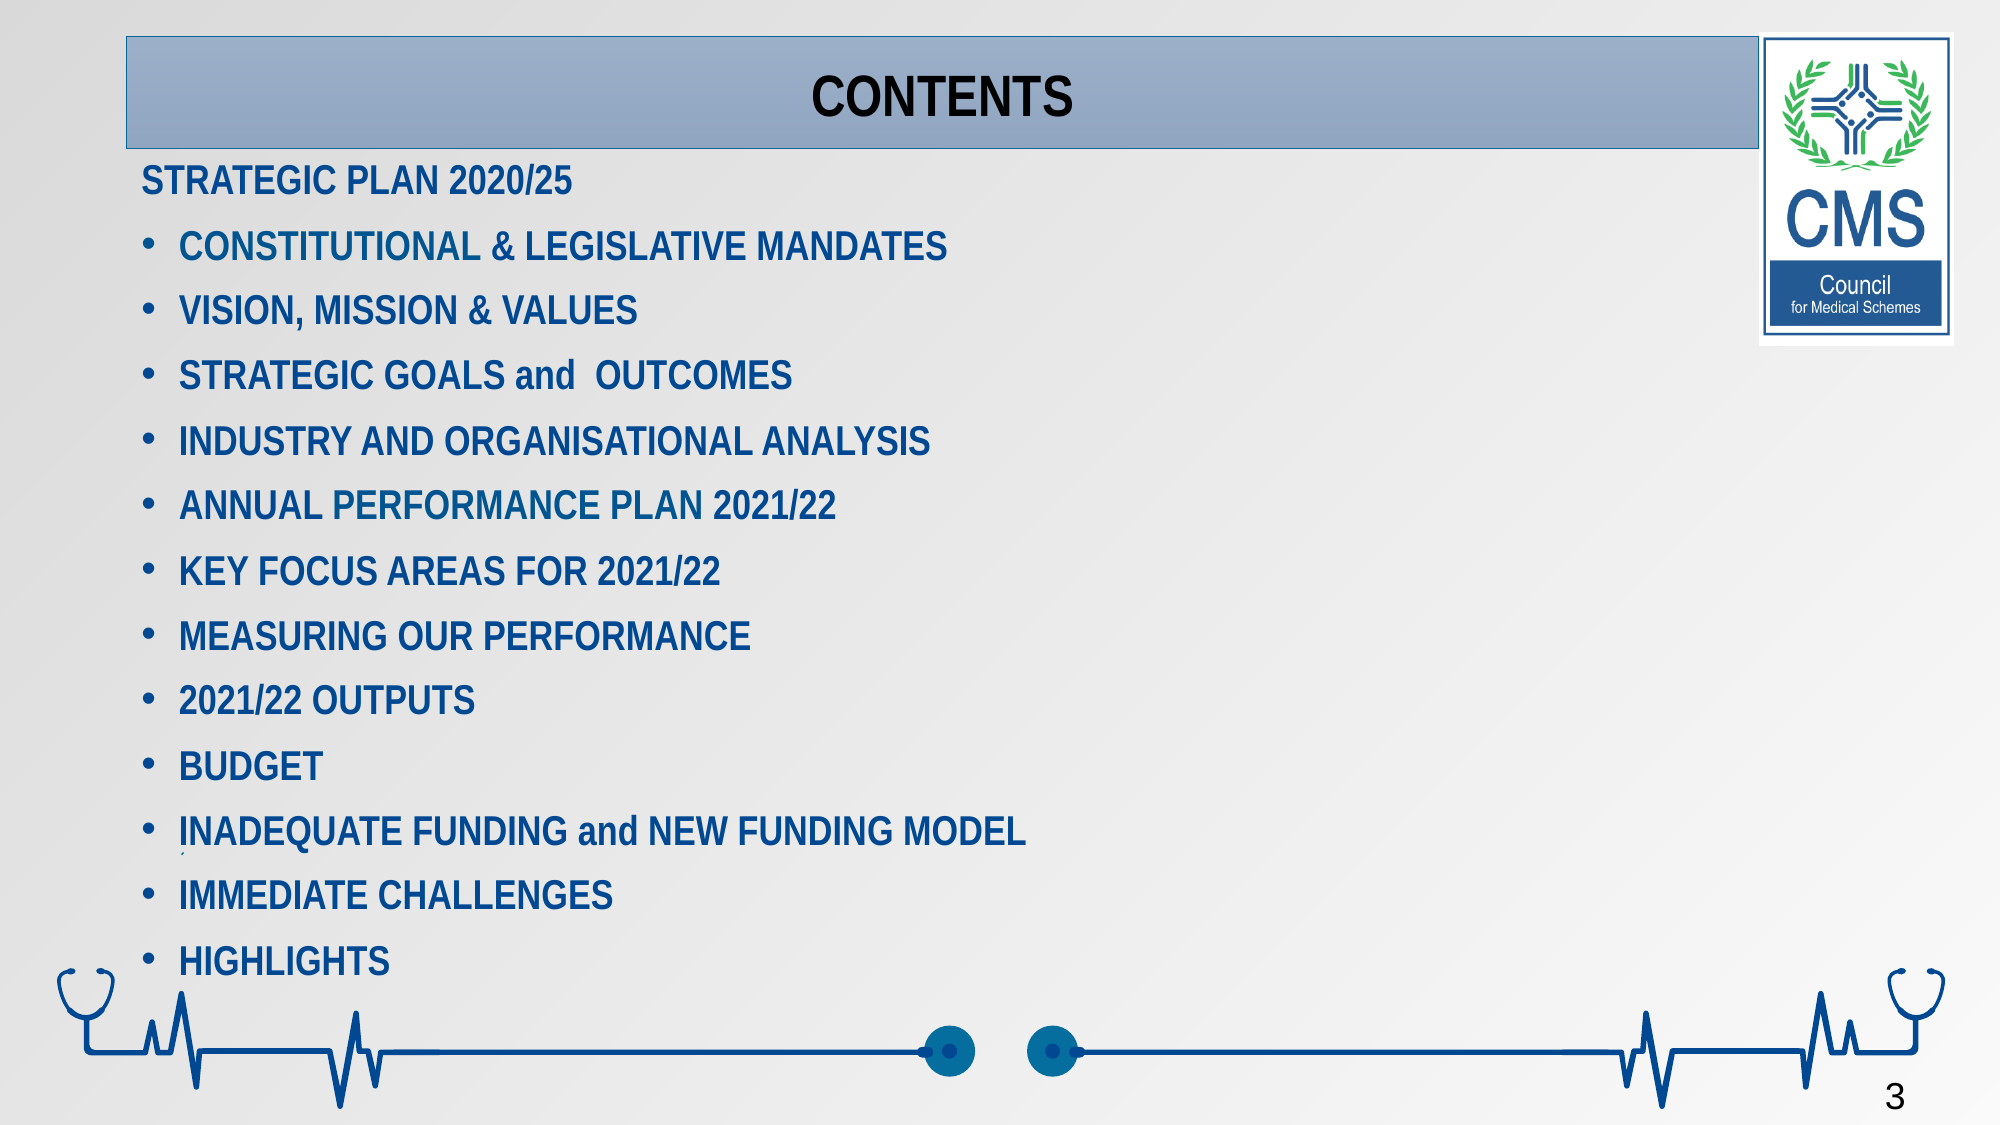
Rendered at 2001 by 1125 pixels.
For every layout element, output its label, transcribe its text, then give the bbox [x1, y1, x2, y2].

text_box CONTENTS [126, 36, 1759, 149]
picture [1759, 32, 1954, 346]
